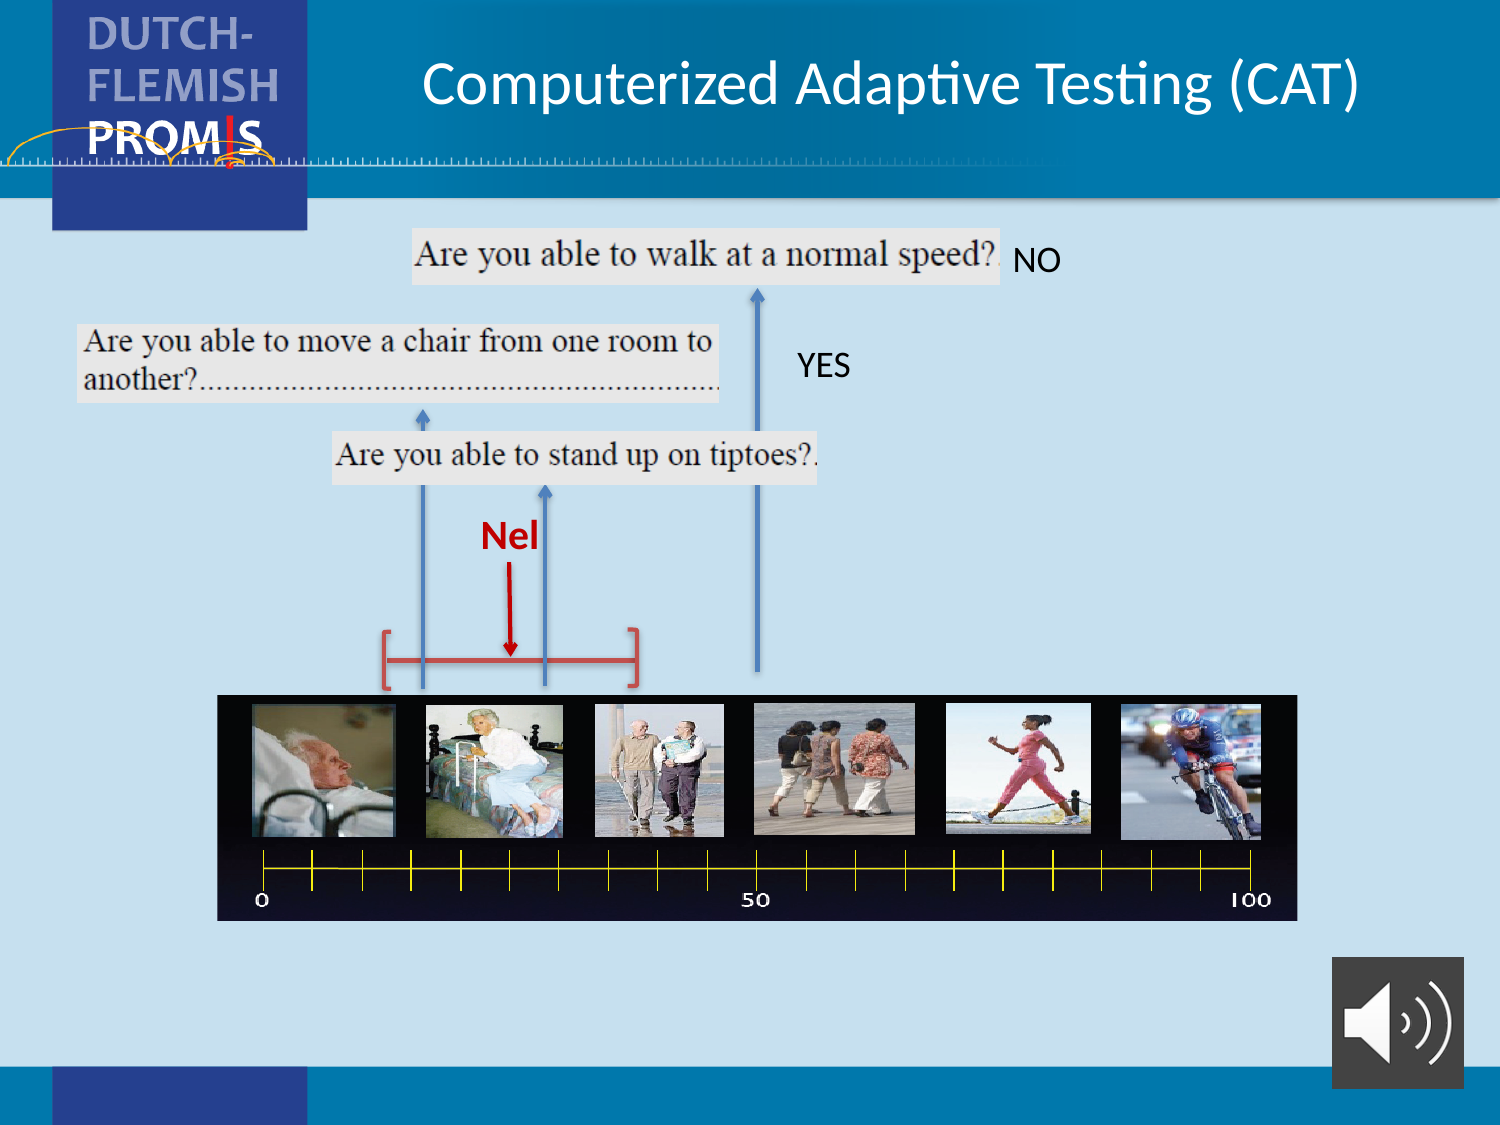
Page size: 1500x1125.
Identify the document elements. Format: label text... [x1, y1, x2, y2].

text_box NO [998, 227, 1077, 288]
text_box [627, 627, 640, 689]
picture [411, 228, 1001, 285]
text_box YES [782, 332, 866, 392]
picture [76, 323, 719, 404]
picture [0, 7, 810, 169]
title Computerized Adaptive Testing (CAT) [360, 7, 1425, 152]
picture [332, 431, 817, 486]
picture [217, 694, 1298, 921]
text_box Nel [465, 500, 538, 566]
picture [1330, 955, 1465, 1088]
text_box [381, 629, 392, 691]
